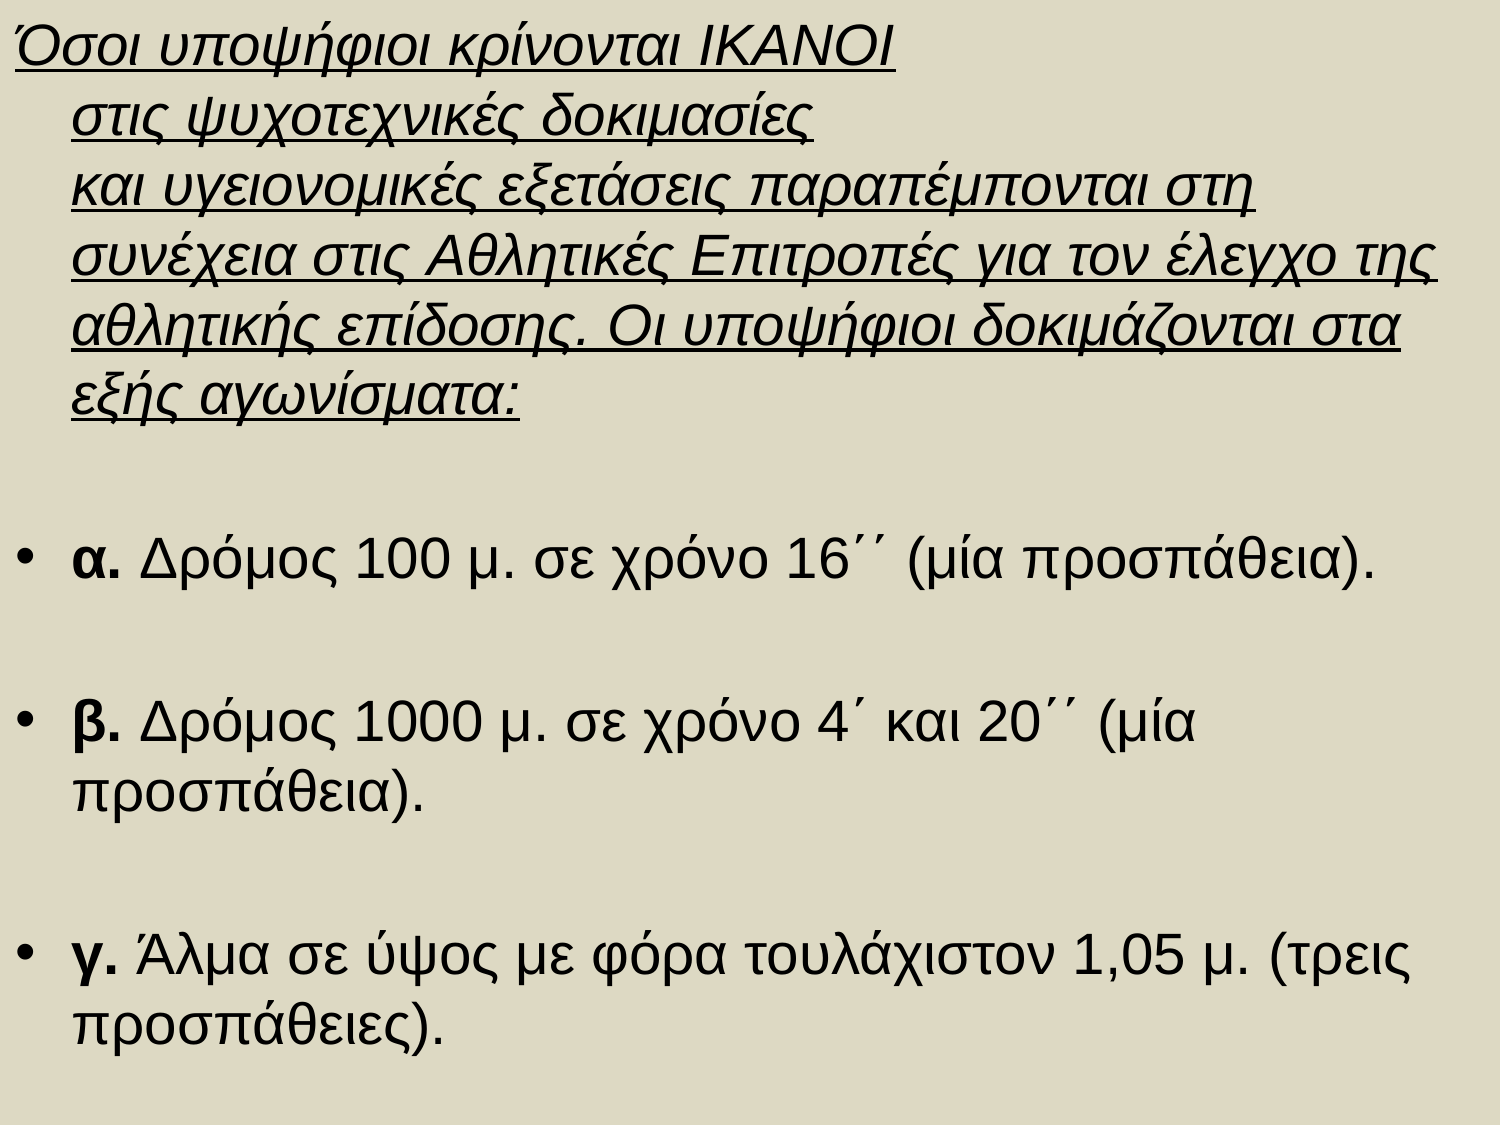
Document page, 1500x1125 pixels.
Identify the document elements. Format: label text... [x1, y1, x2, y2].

list Όσοι υποψήφιοι κρίνονται ΙΚΑΝΟΙ στις ψυχοτεχνικές δοκιμασίες και υγειονομικές εξετάσεις παραπέμπονται στη συνέχεια στις Αθλητικές Επιτροπές για τον έλεγχο της αθλητικής επίδοσης. Οι υποψήφιοι δοκιμάζονται στα εξής αγωνίσματα: α. Δρόμος 100 μ. σε χρόνο 16΄΄ (μία προσπάθεια). β. Δρόμος 1000 μ. σε χρόνο 4΄ και 20΄΄ (μία προσπάθεια). γ. Άλμα σε ύψος με φόρα τουλάχιστον 1,05 μ. (τρεις προσπάθειες). [0, 0, 1500, 1125]
